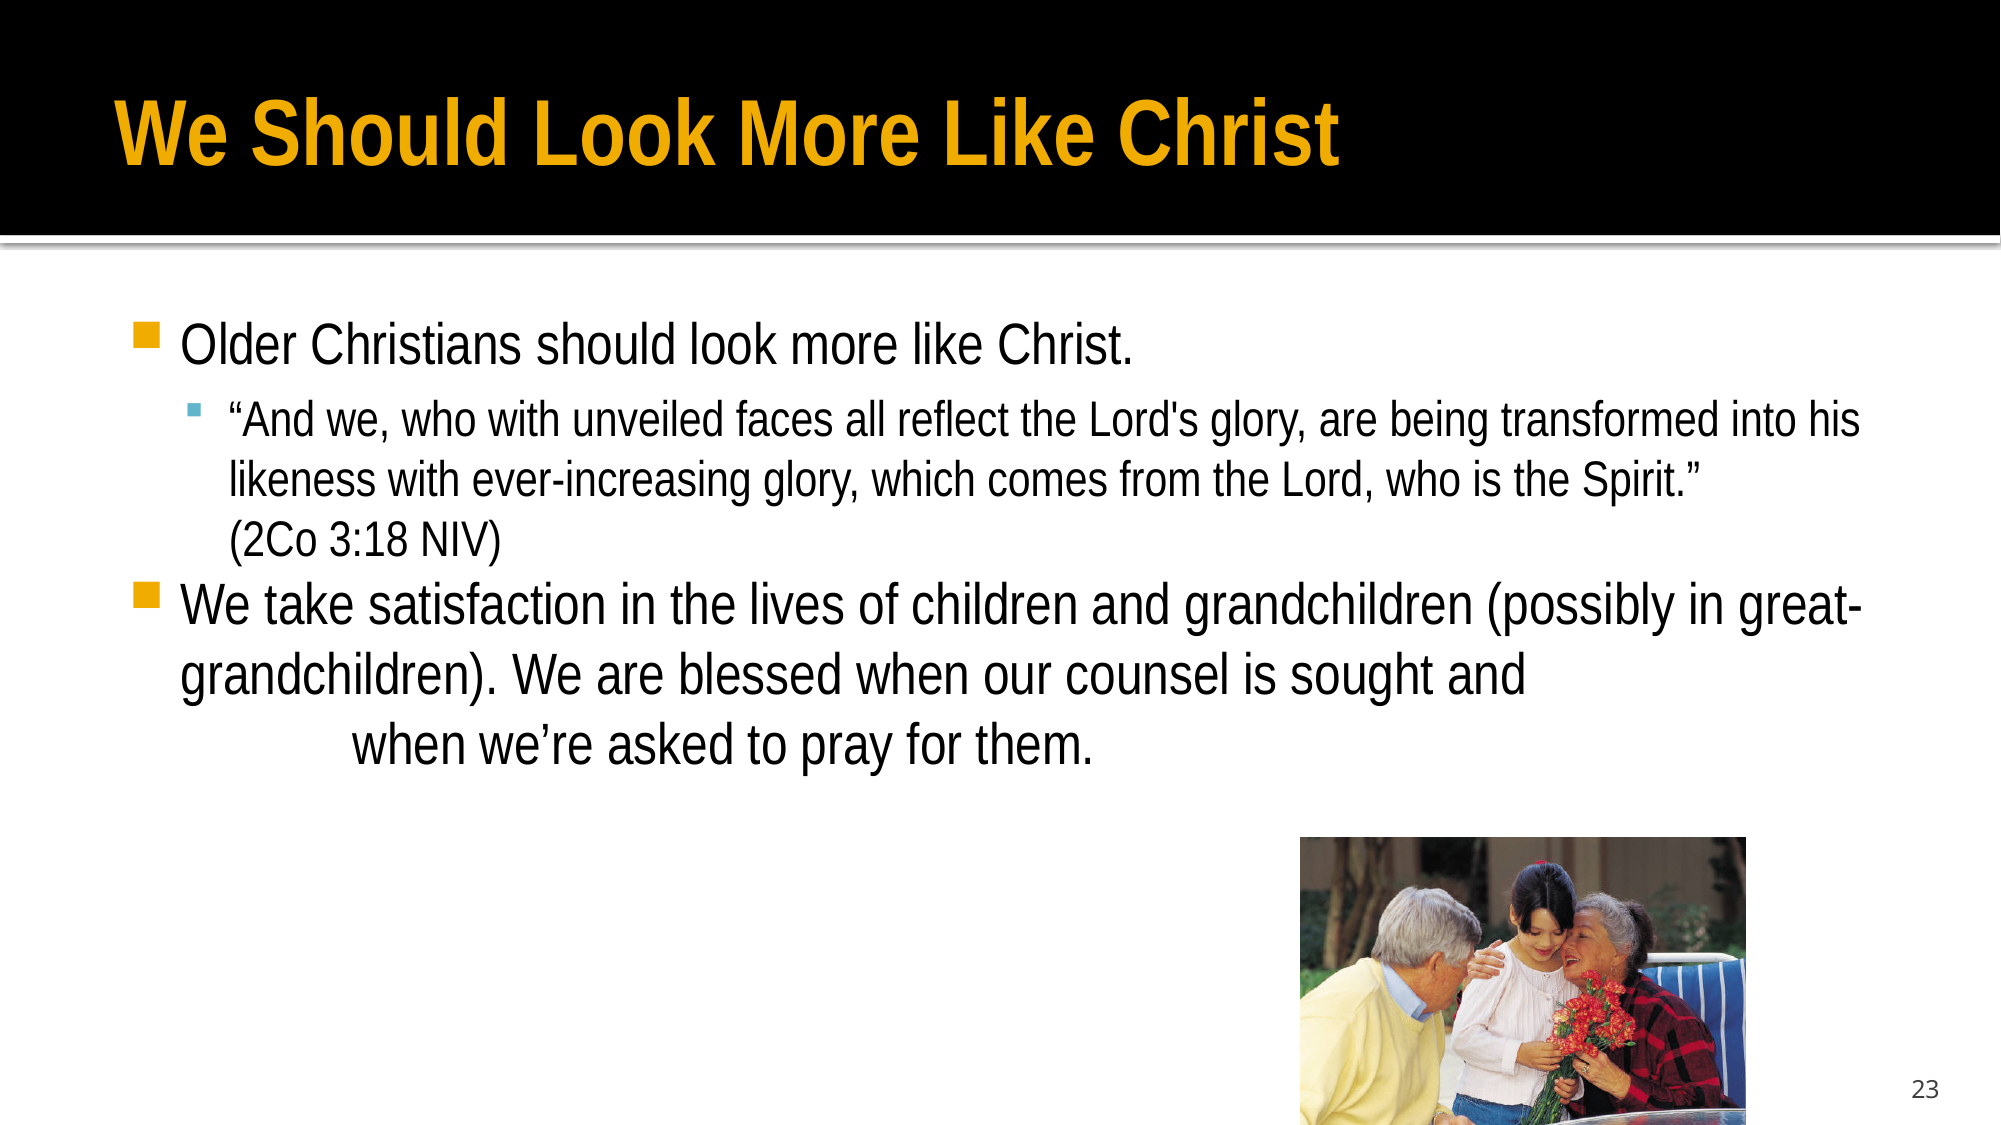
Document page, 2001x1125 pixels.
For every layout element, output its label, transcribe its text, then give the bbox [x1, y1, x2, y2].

picture [1300, 837, 1746, 1125]
title We Should Look More Like Christ [99, 25, 1900, 231]
slide_number 23 [1794, 1062, 1955, 1108]
list Older Christians should look more like Christ. “And we, who with unveiled faces all reflect the Lord's glory, are being transformed into his likeness with ever-increasing glory, which comes from the Lord, who is the Spirit.” (2Co 3:18 NIV) We take satisfaction in the lives of children and grandchildren (possibly in great-grandchildren). We are blessed when our counsel is sought and when we’re asked to pray for them. [99, 291, 1900, 1050]
